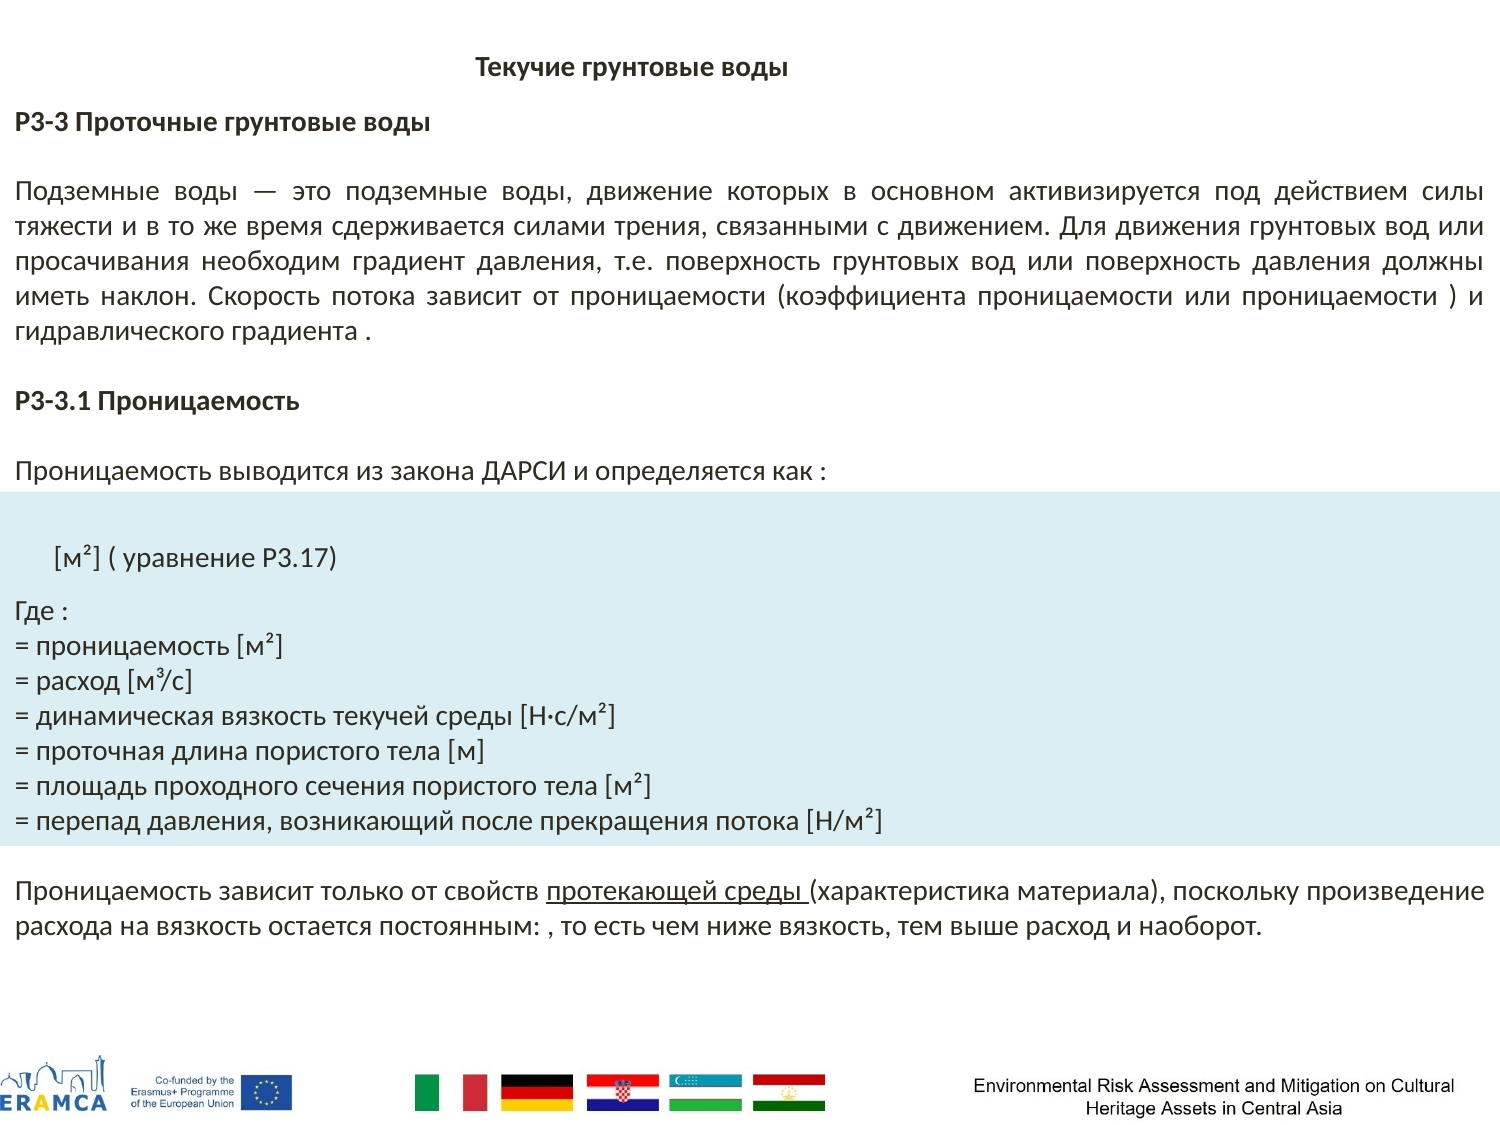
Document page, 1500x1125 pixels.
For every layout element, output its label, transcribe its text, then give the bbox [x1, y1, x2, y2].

text_box Текучие грунтовые воды [460, 40, 1170, 90]
text_box [0, 490, 1500, 848]
picture [0, 1055, 1500, 1125]
